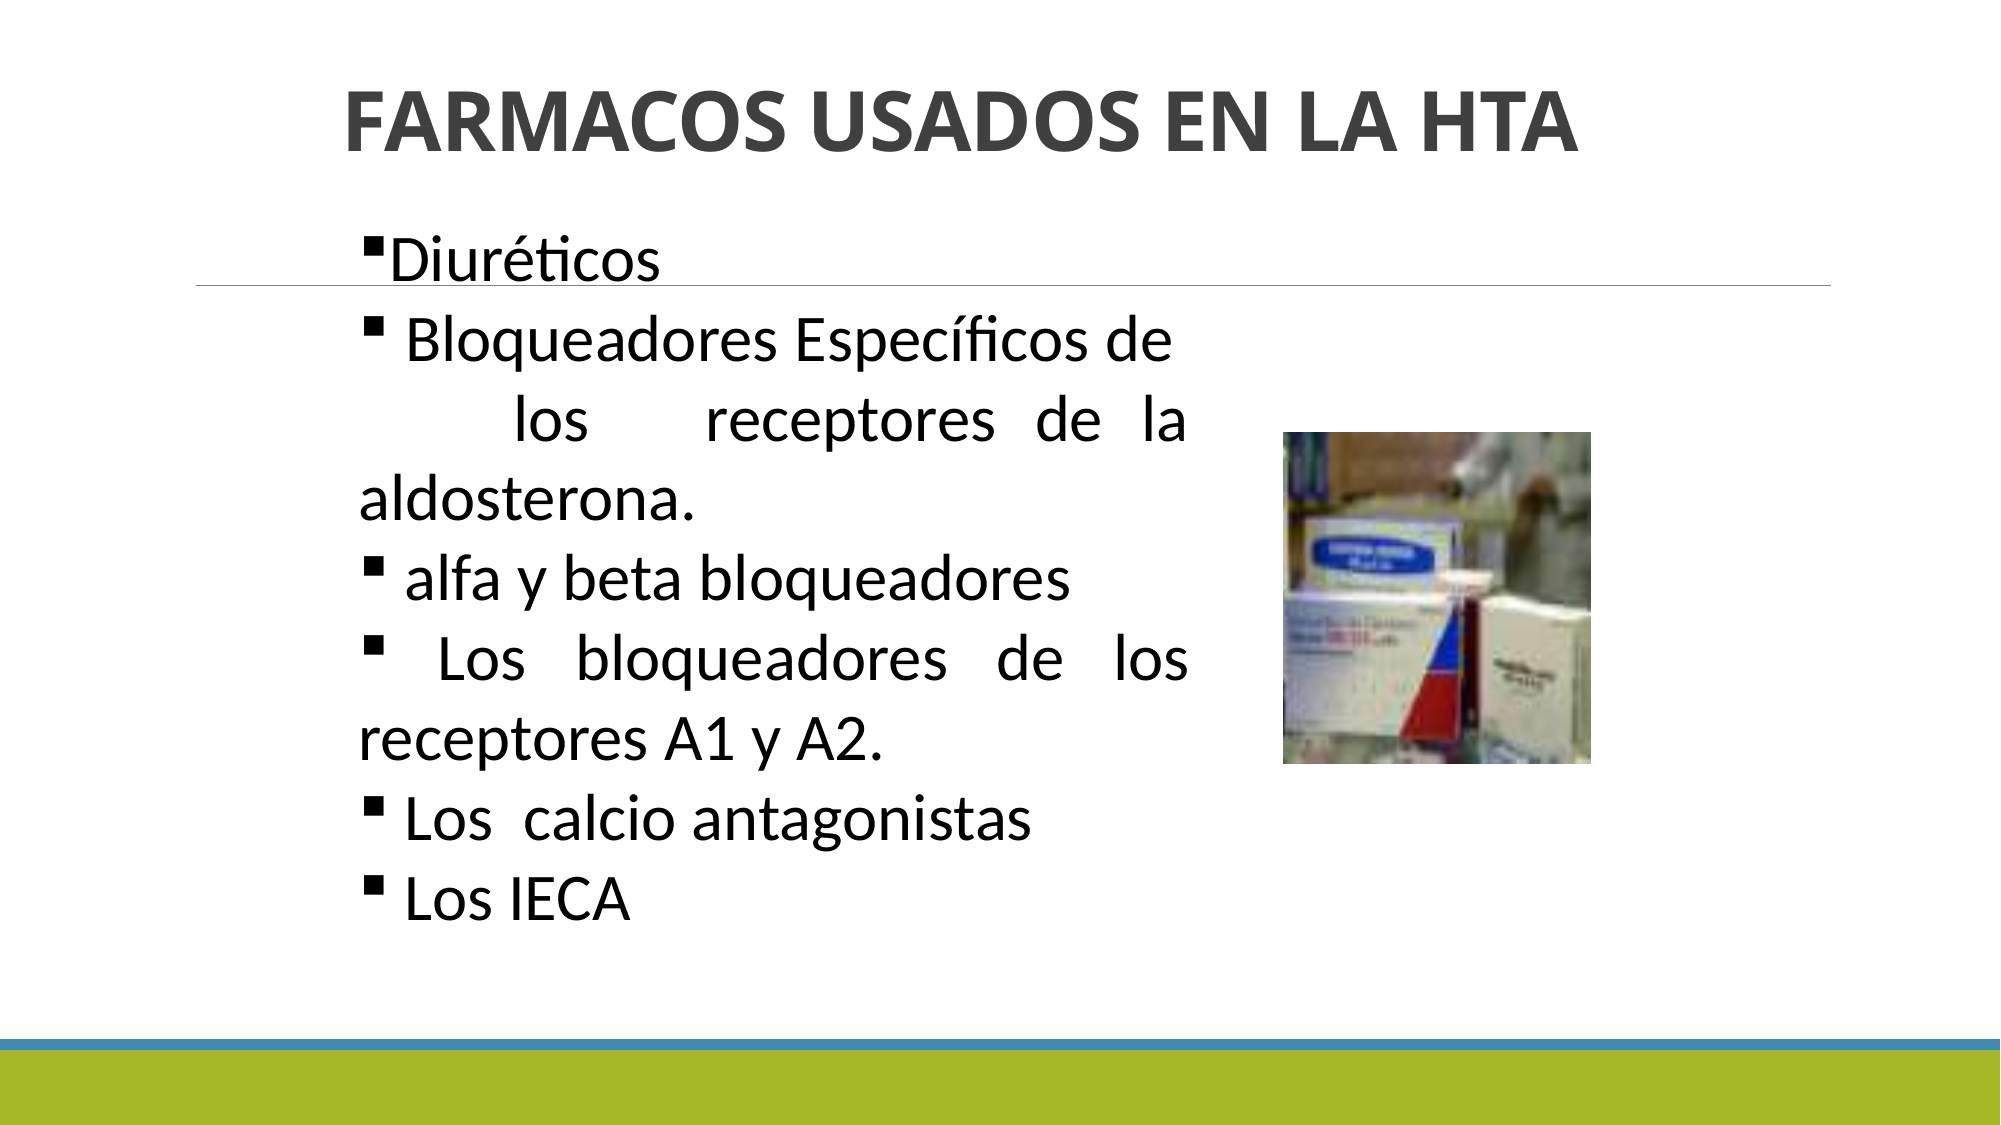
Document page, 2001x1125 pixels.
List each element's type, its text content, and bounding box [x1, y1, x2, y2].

title FARMACOS USADOS EN LA HTA [326, 0, 1677, 176]
text_box Diuréticos Bloqueadores Específicos de los receptores de la aldosterona. alfa y beta bloqueadores Los bloqueadores de los receptores A1 y A2. Los calcio antagonistas Los IECA [343, 206, 1205, 942]
picture [1283, 431, 1592, 764]
